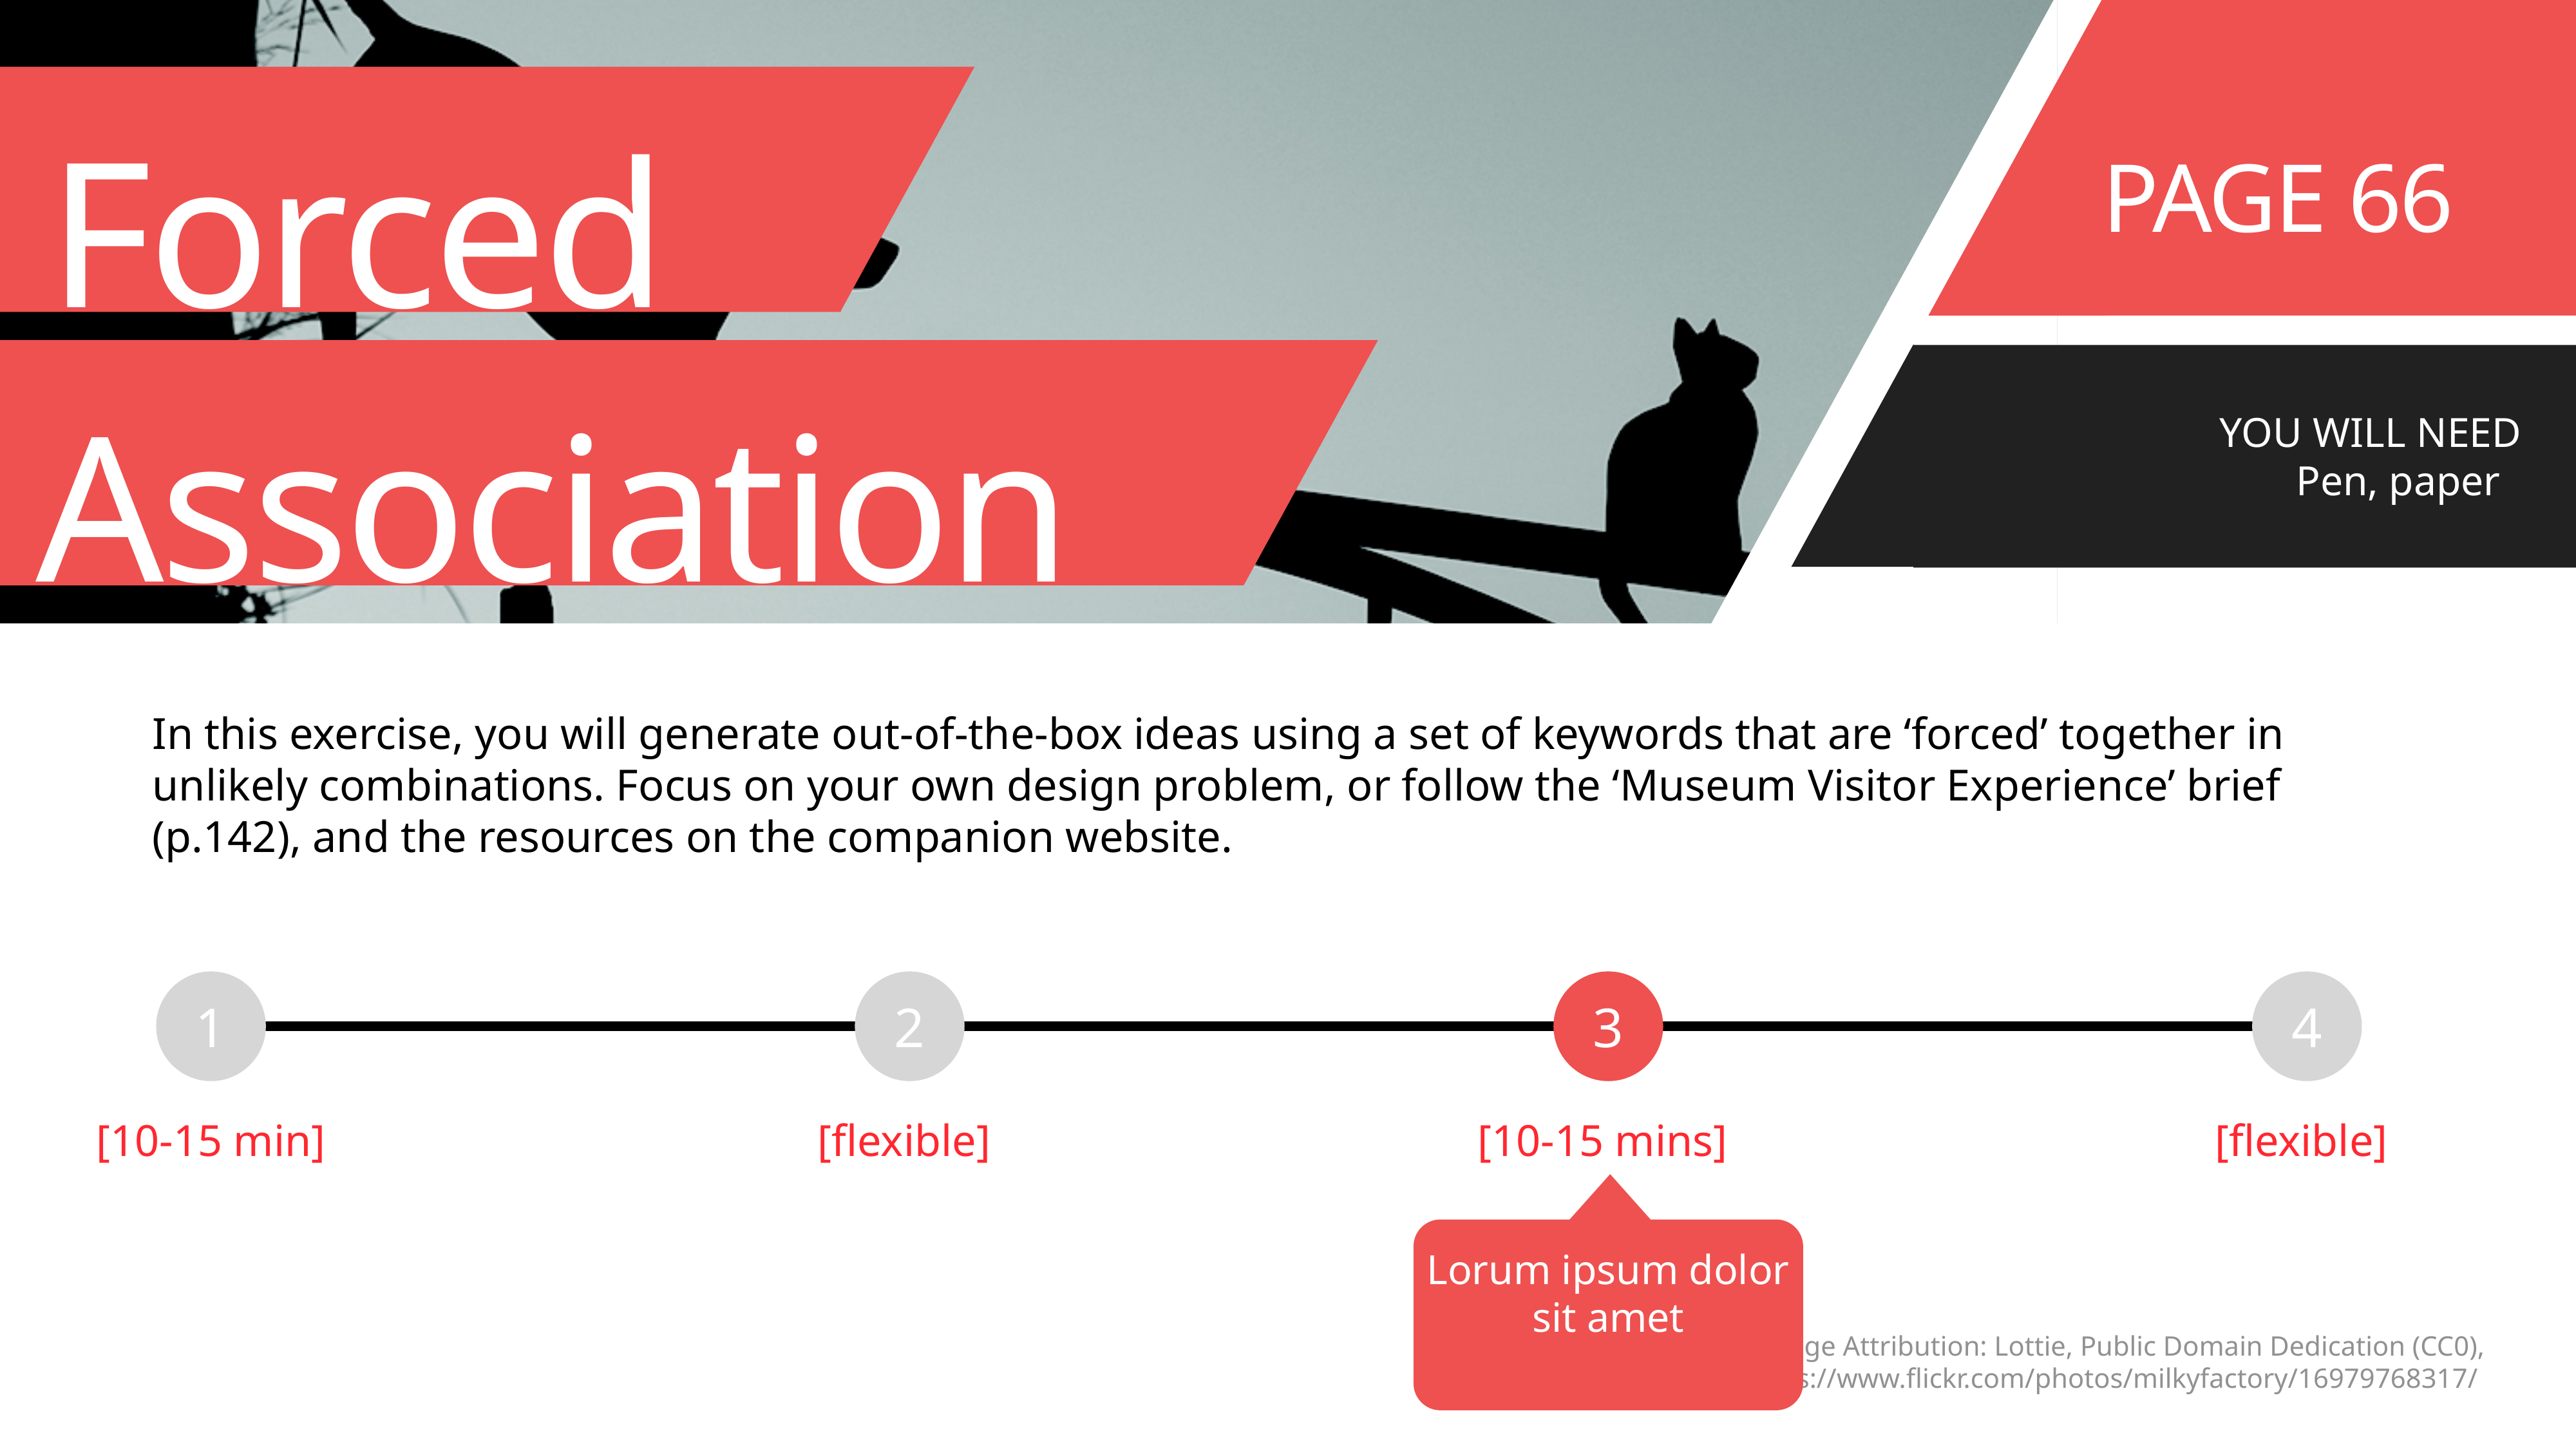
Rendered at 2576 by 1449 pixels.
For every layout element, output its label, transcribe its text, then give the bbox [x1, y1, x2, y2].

text_box Lorum ipsum dolor sit amet [1420, 1401, 1797, 1410]
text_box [0, 0, 2576, 1401]
